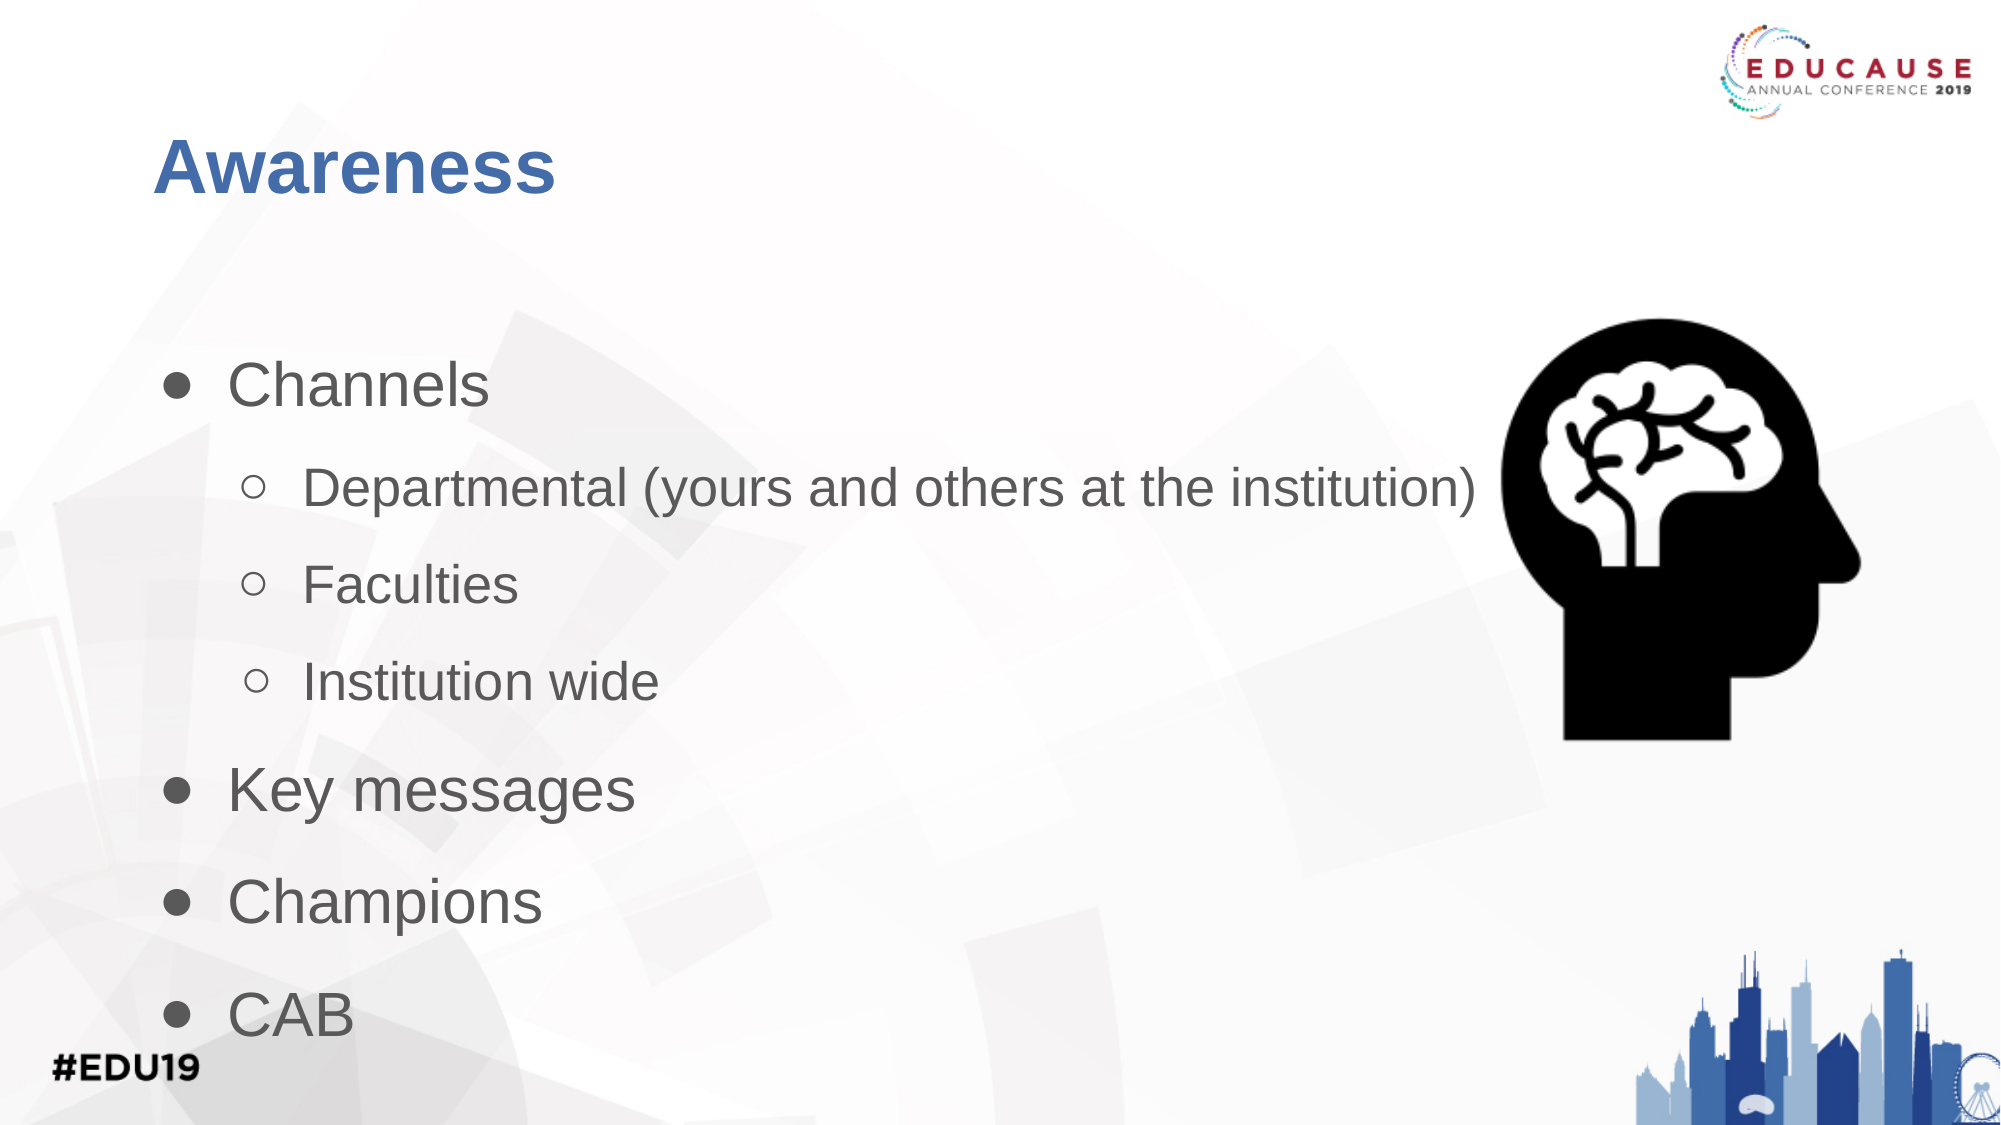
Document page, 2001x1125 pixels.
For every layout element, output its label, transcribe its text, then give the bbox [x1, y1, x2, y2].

list Channels Departmental (yours and others at the institution) Faculties Institution wide Key messages Champions CAB [137, 299, 1529, 1014]
picture [0, 0, 2001, 1125]
title Awareness [137, 59, 1863, 278]
